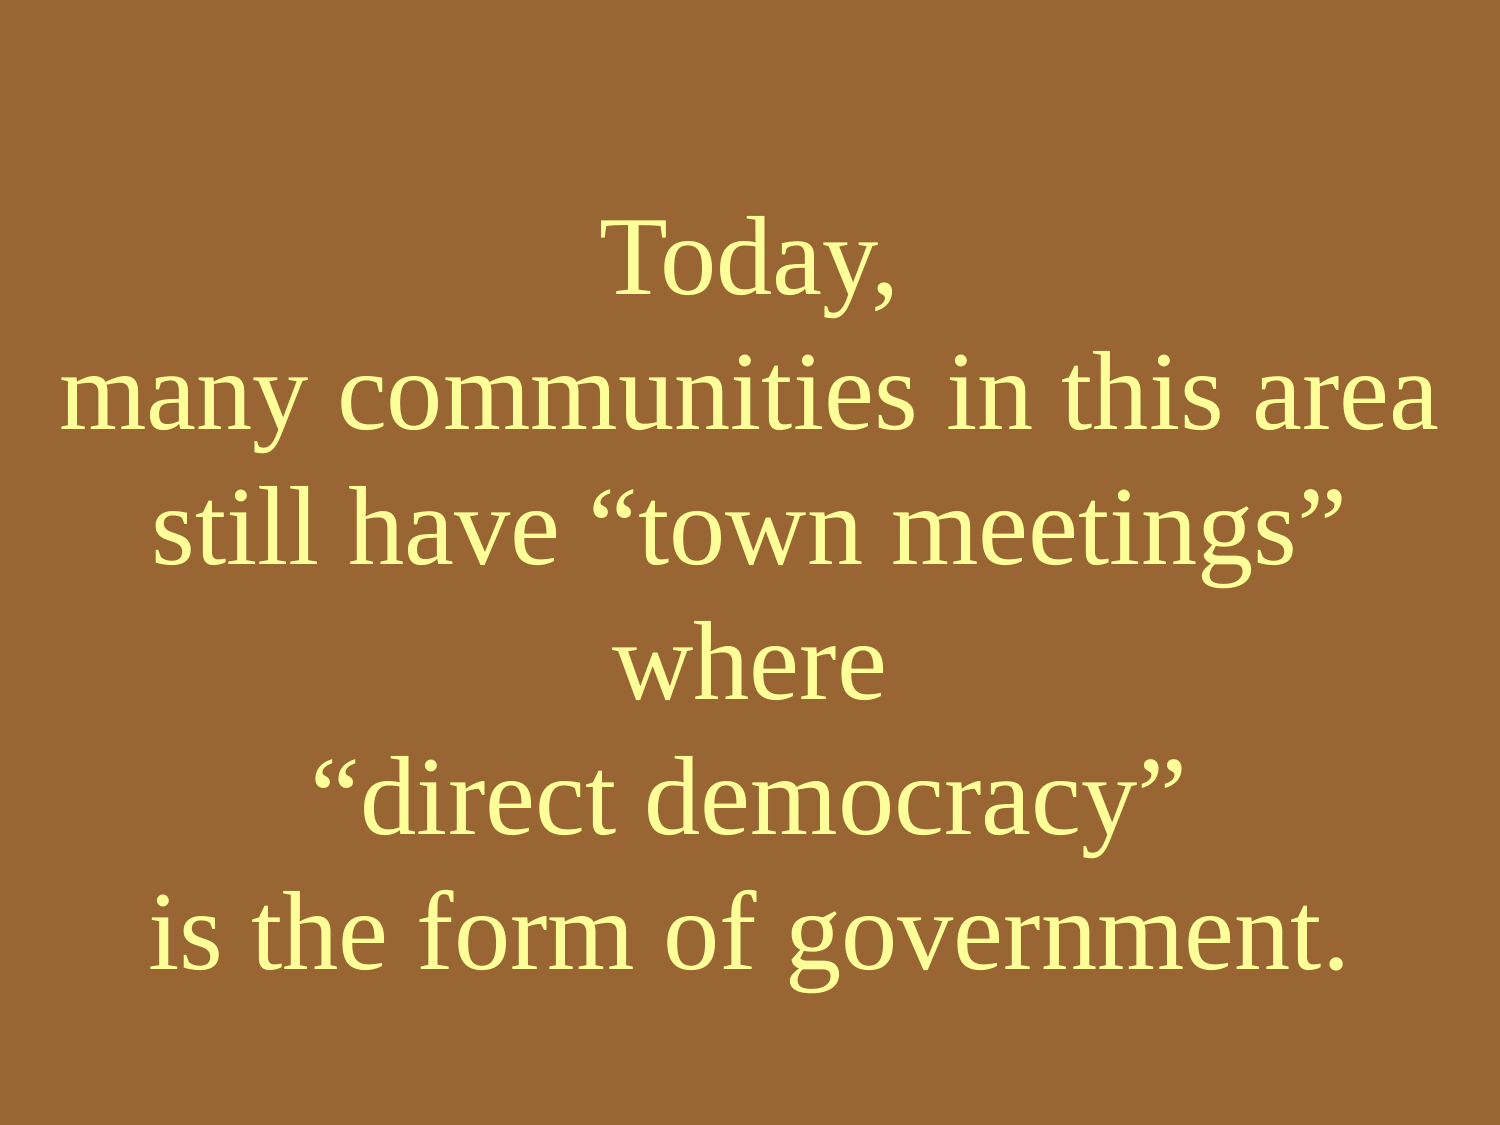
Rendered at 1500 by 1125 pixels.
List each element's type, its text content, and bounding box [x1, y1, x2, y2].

title Today, many communities in this area still have “town meetings” where “direct democracy” is the form of government. [0, 99, 1500, 1076]
